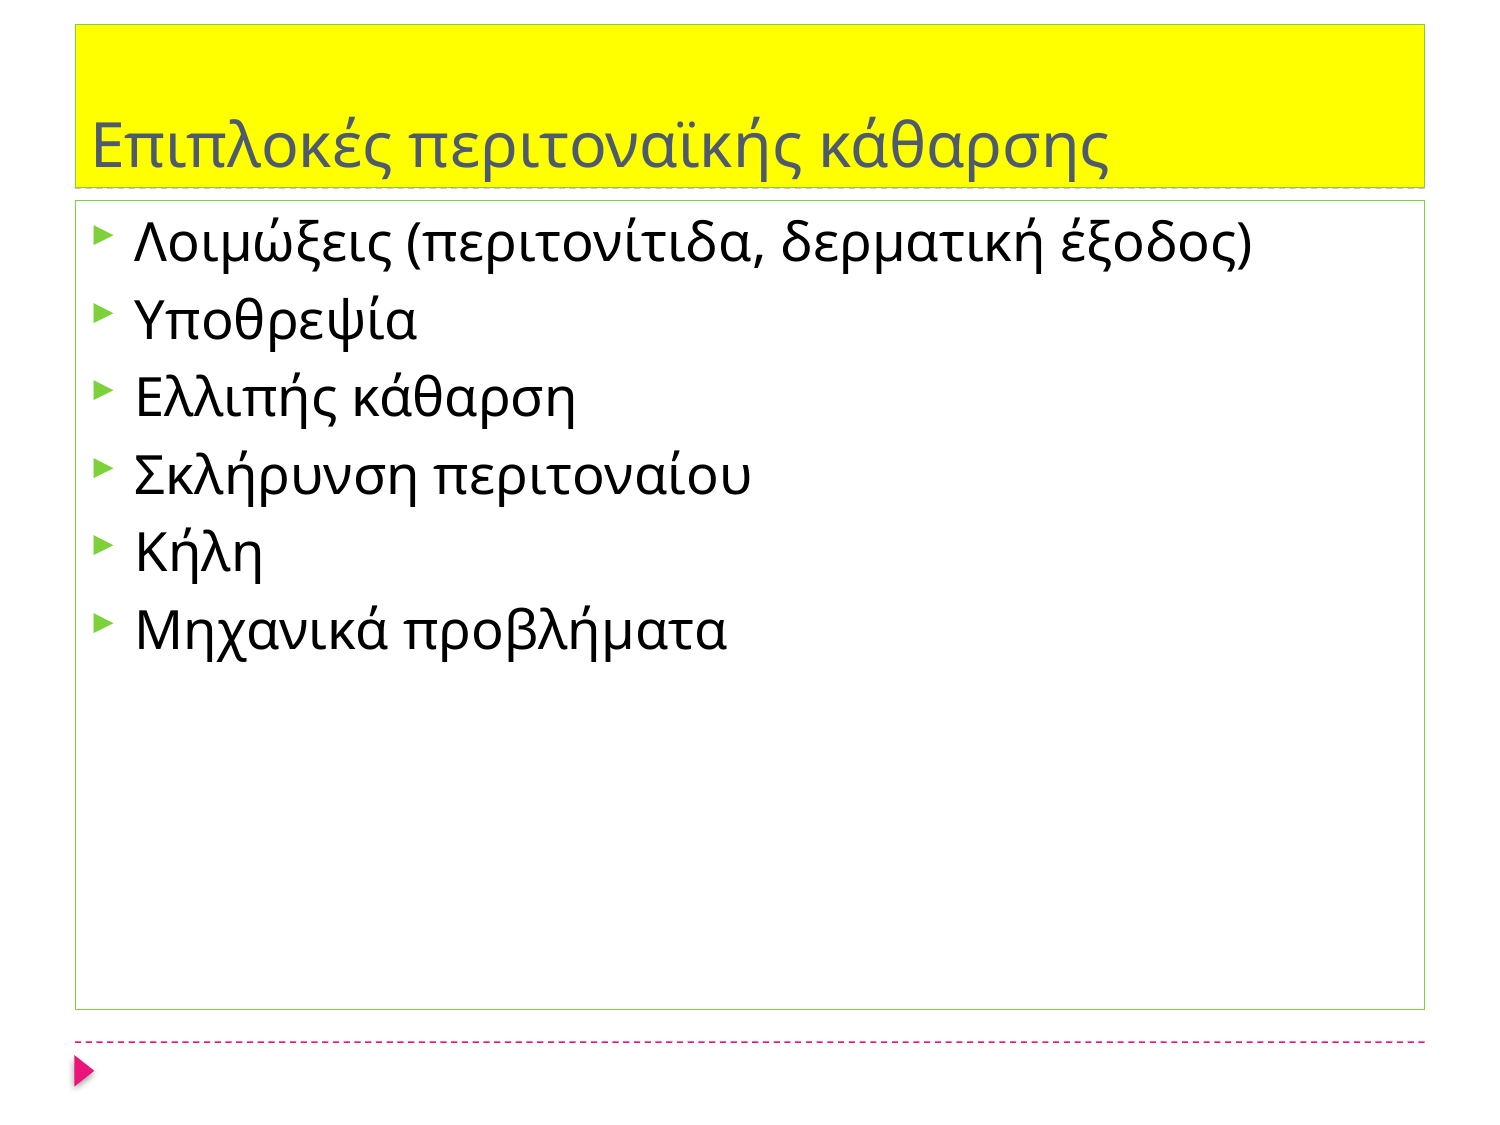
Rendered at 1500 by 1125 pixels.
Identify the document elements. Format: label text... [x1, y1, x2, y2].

title Επιπλοκές περιτοναϊκής κάθαρσης [75, 24, 1425, 188]
list Λοιμώξεις (περιτονίτιδα, δερματική έξοδος) Υποθρεψία Ελλιπής κάθαρση Σκλήρυνση περιτοναίου Κήλη Μηχανικά προβλήματα [75, 200, 1425, 1010]
